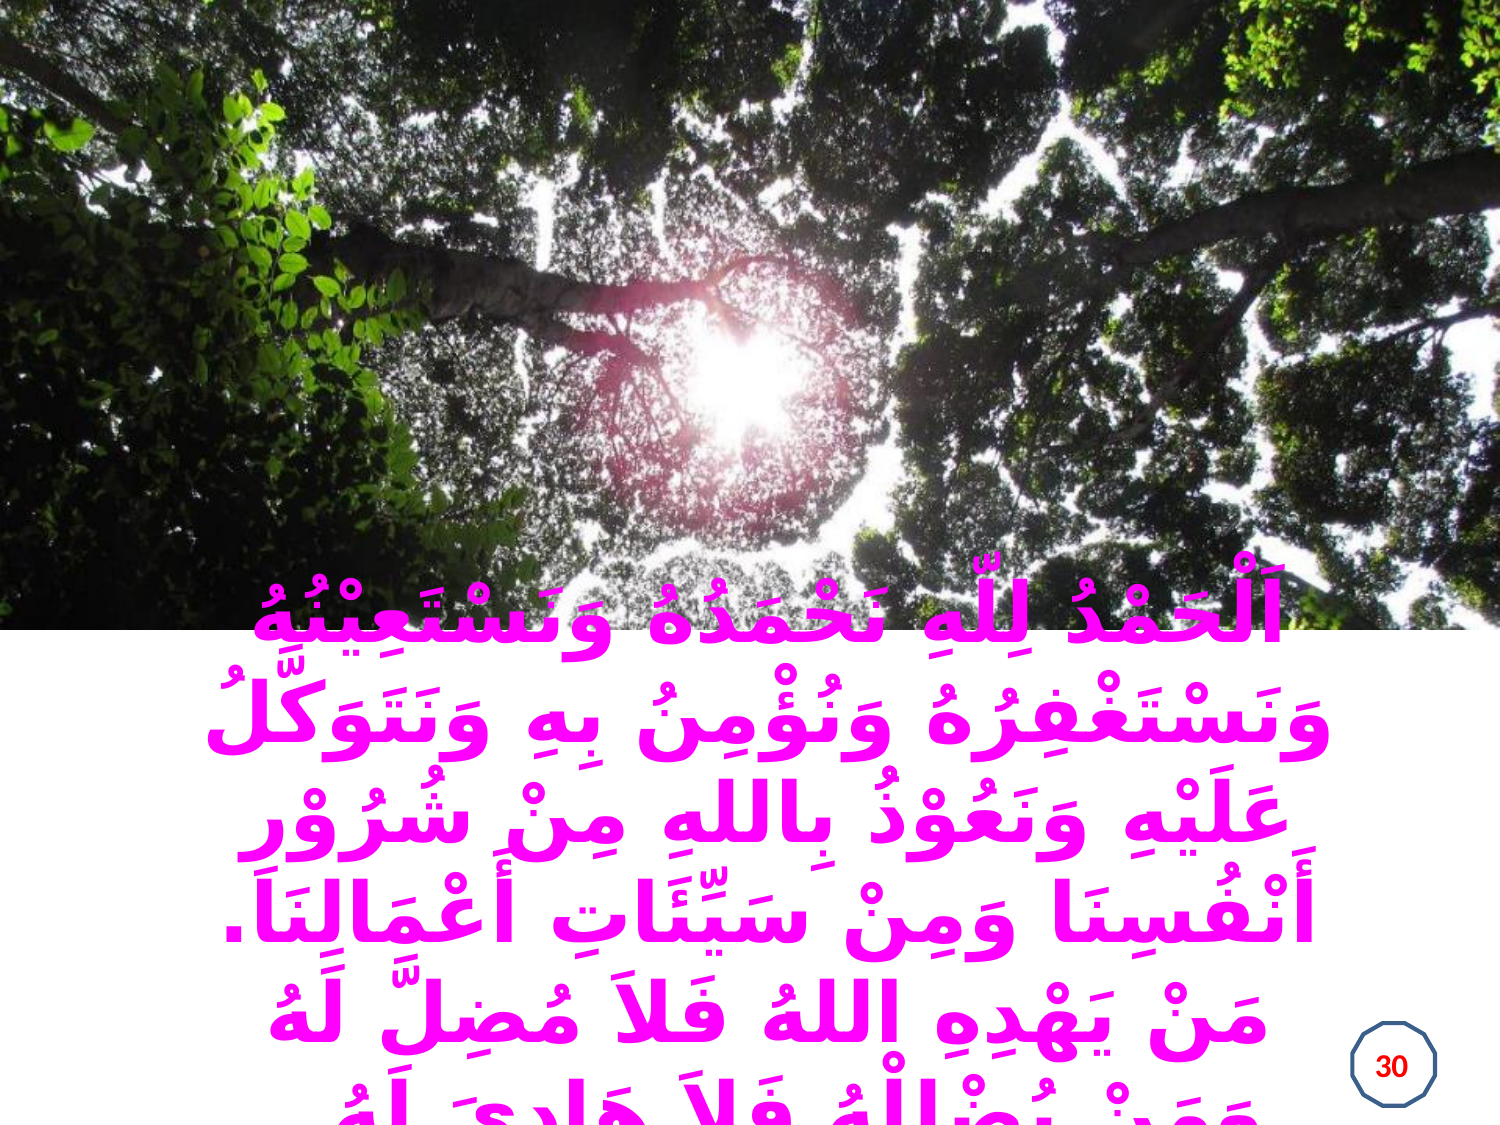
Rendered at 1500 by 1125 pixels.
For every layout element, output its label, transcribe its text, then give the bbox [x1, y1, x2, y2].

text_box اَلْحَمْدُ لِلّهِ نَحْمَدُهُ وَنَسْتَعِيْنُهُ وَنَسْتَغْفِرُهُ وَنُؤْمِنُ بِهِ وَنَتَوَكَّلُ عَلَيْهِ وَنَعُوْذُُ بِاللهِ مِنْ شُرُوْرِ أَنْفُسِنَا وَمِنْ سَيِّئَاتِ أَعْمَالِنَا. مَنْ يَهْدِهِ اللهُ فَلاَ مُضِلَّ لَهُ وَمَنْ يُضْلِلْهُ فَلاَ هَادِيَ لَهُ. [162, 639, 1375, 1125]
picture [0, 0, 1500, 631]
text_box [1375, 1021, 1438, 1108]
slide_number 30 [1375, 1034, 1424, 1095]
